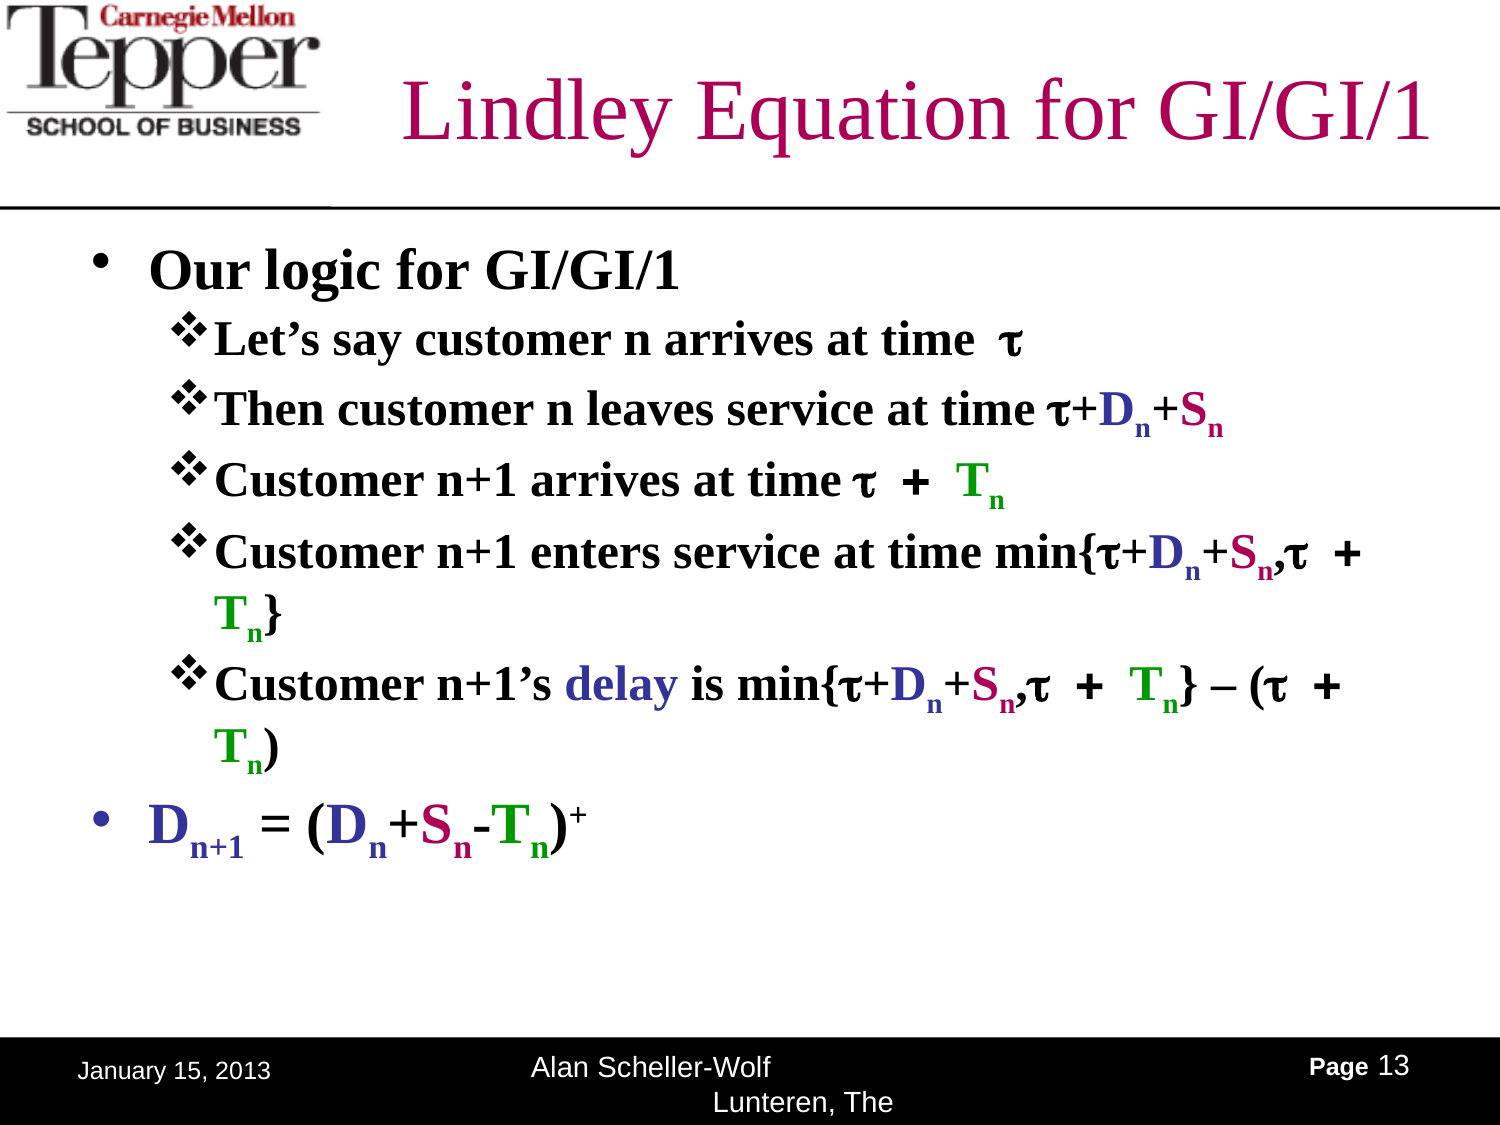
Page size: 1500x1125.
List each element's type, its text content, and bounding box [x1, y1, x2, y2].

title Lindley Equation for GI/GI/1 [336, 23, 1500, 185]
list Our logic for GI/GI/1 Let’s say customer n arrives at time t Then customer n leaves service at time t+Dn+Sn Customer n+1 arrives at time t + Tn Customer n+1 enters service at time min{t+Dn+Sn,t + Tn} Customer n+1’s delay is min{t+Dn+Sn,t + Tn} – (t + Tn) Dn+1 = (Dn+Sn-Tn)+ [76, 231, 1427, 669]
slide_number Page 13 [1074, 1038, 1425, 1117]
picture [0, 0, 338, 139]
footer Alan Scheller-Wolf Lunteren, The Netherlands [512, 1040, 988, 1119]
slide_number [62, 1046, 413, 1125]
